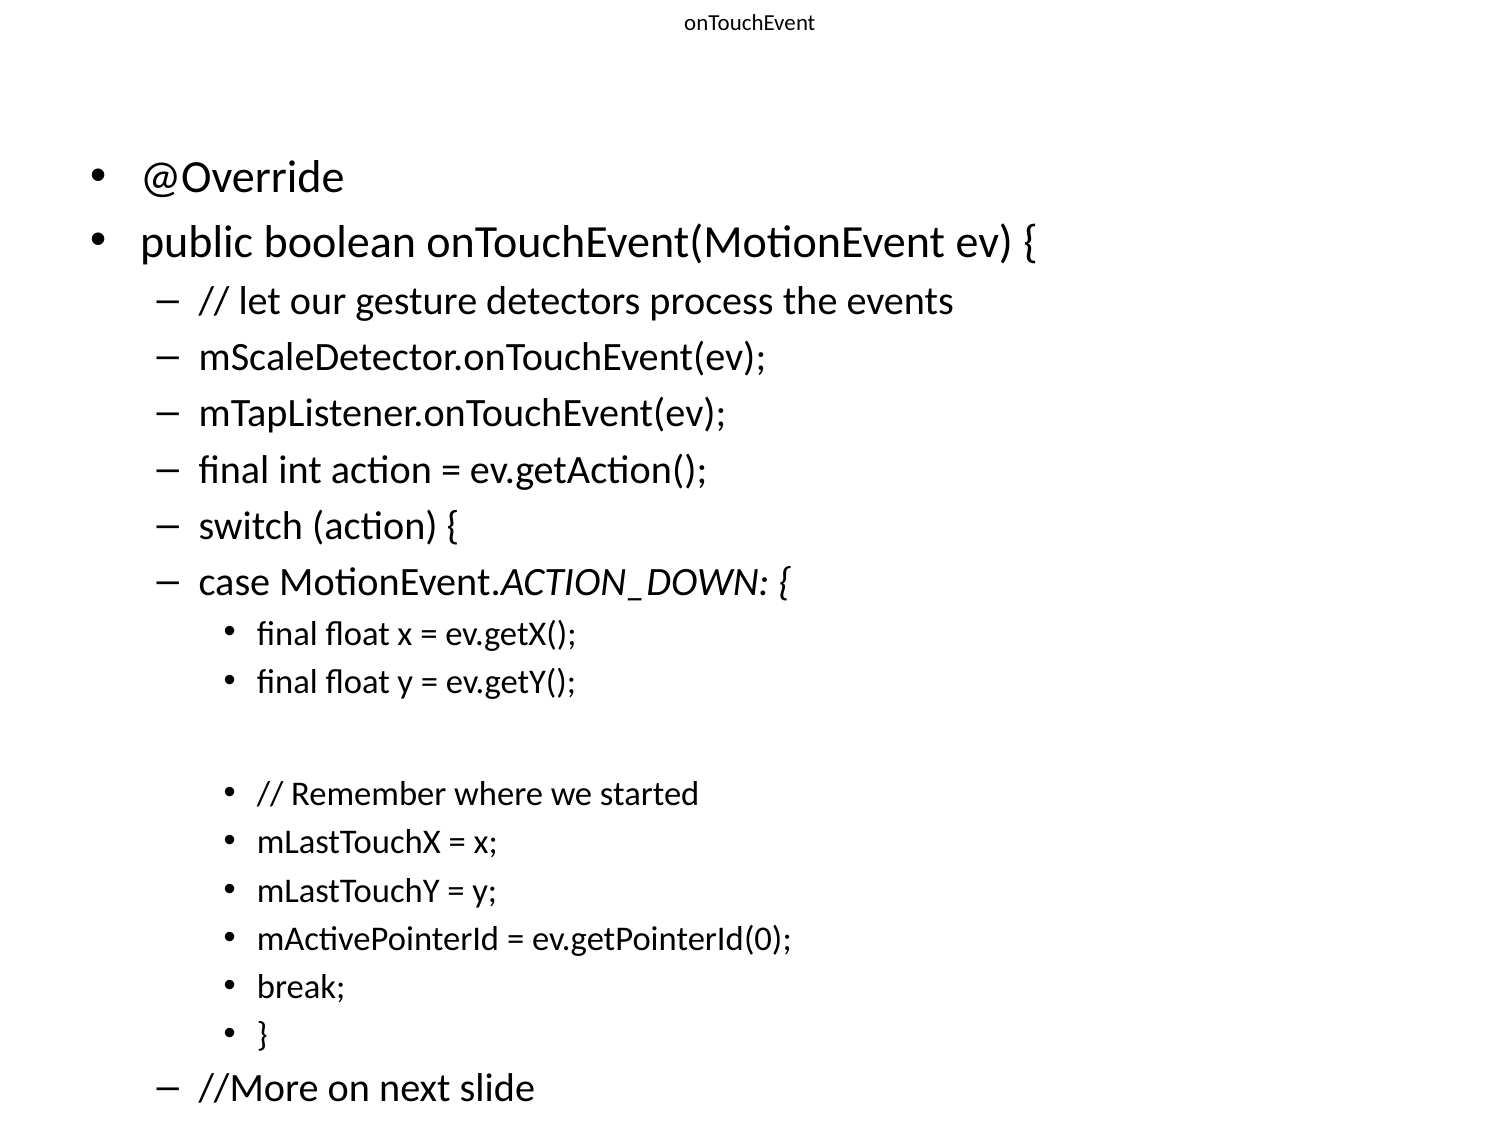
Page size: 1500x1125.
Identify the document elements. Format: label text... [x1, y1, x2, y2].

title onTouchEvent [75, 0, 1425, 43]
list @Override public boolean onTouchEvent(MotionEvent ev) { // let our gesture detectors process the events mScaleDetector.onTouchEvent(ev); mTapListener.onTouchEvent(ev); final int action = ev.getAction(); switch (action) { case MotionEvent.ACTION_DOWN: { final float x = ev.getX(); final float y = ev.getY(); // Remember where we started mLastTouchX = x; mLastTouchY = y; mActivePointerId = ev.getPointerId(0); break; } //More on next slide [75, 75, 1425, 1125]
